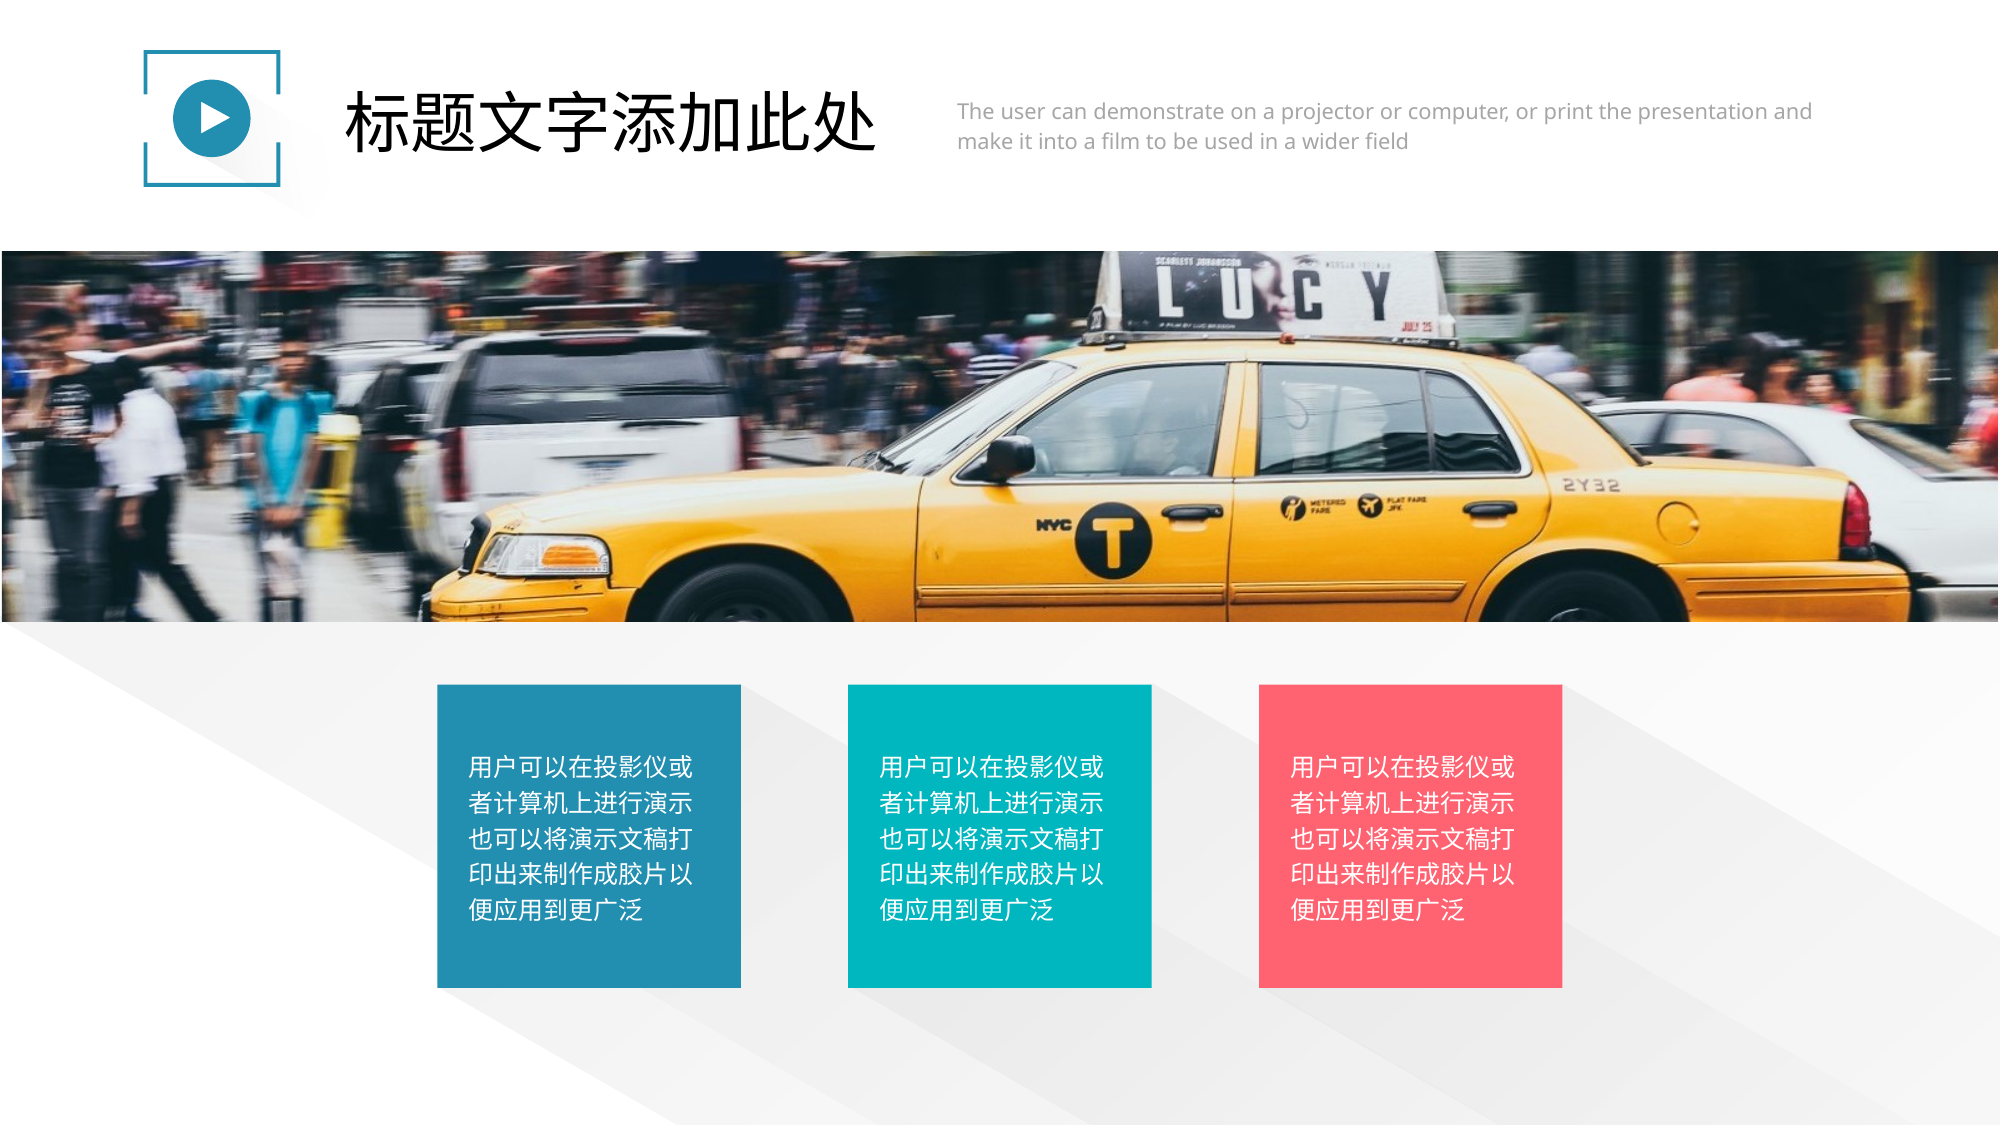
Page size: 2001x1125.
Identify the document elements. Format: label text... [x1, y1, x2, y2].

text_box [437, 684, 2000, 1125]
picture [1, 251, 1998, 622]
text_box The user can demonstrate on a projector or computer, or print the presentation and make it into a film to be used in a wider field [942, 86, 1857, 162]
text_box 标题文字添加此处 [338, 73, 894, 168]
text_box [143, 49, 338, 190]
text_box [2, 258, 2000, 873]
